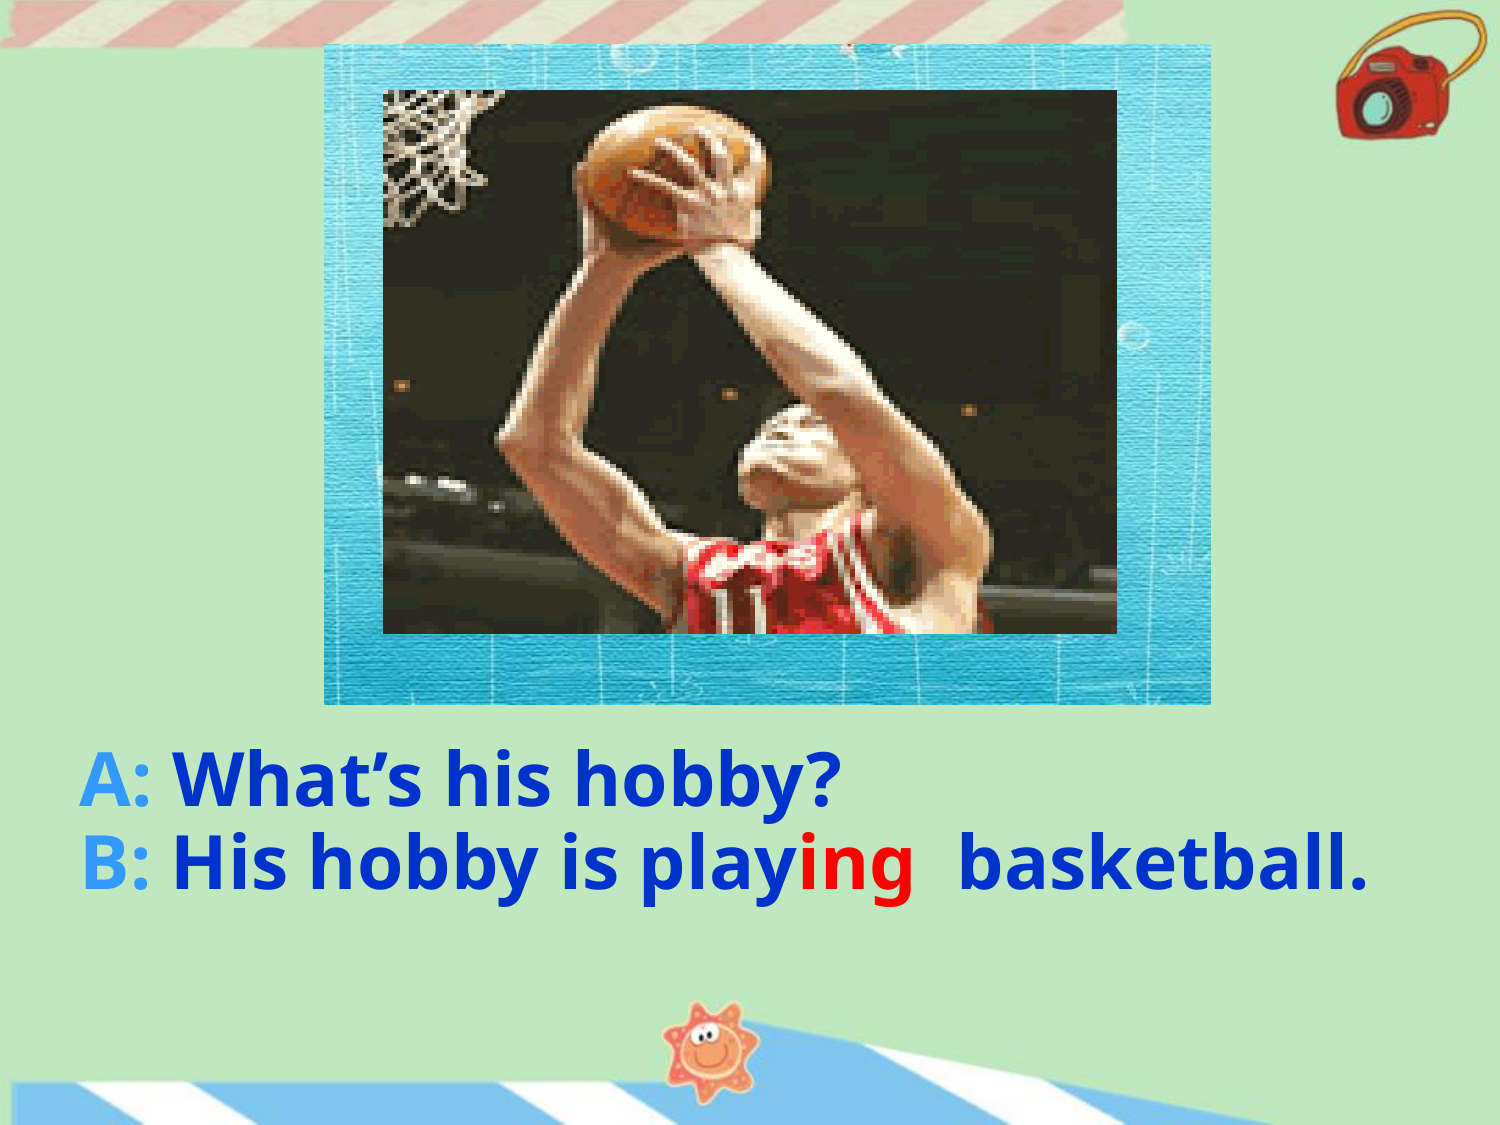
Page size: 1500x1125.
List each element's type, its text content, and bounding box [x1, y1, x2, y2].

text_box A: What’s his hobby? B: His hobby is playing basketball. [64, 763, 1483, 906]
picture [0, 0, 1500, 1125]
